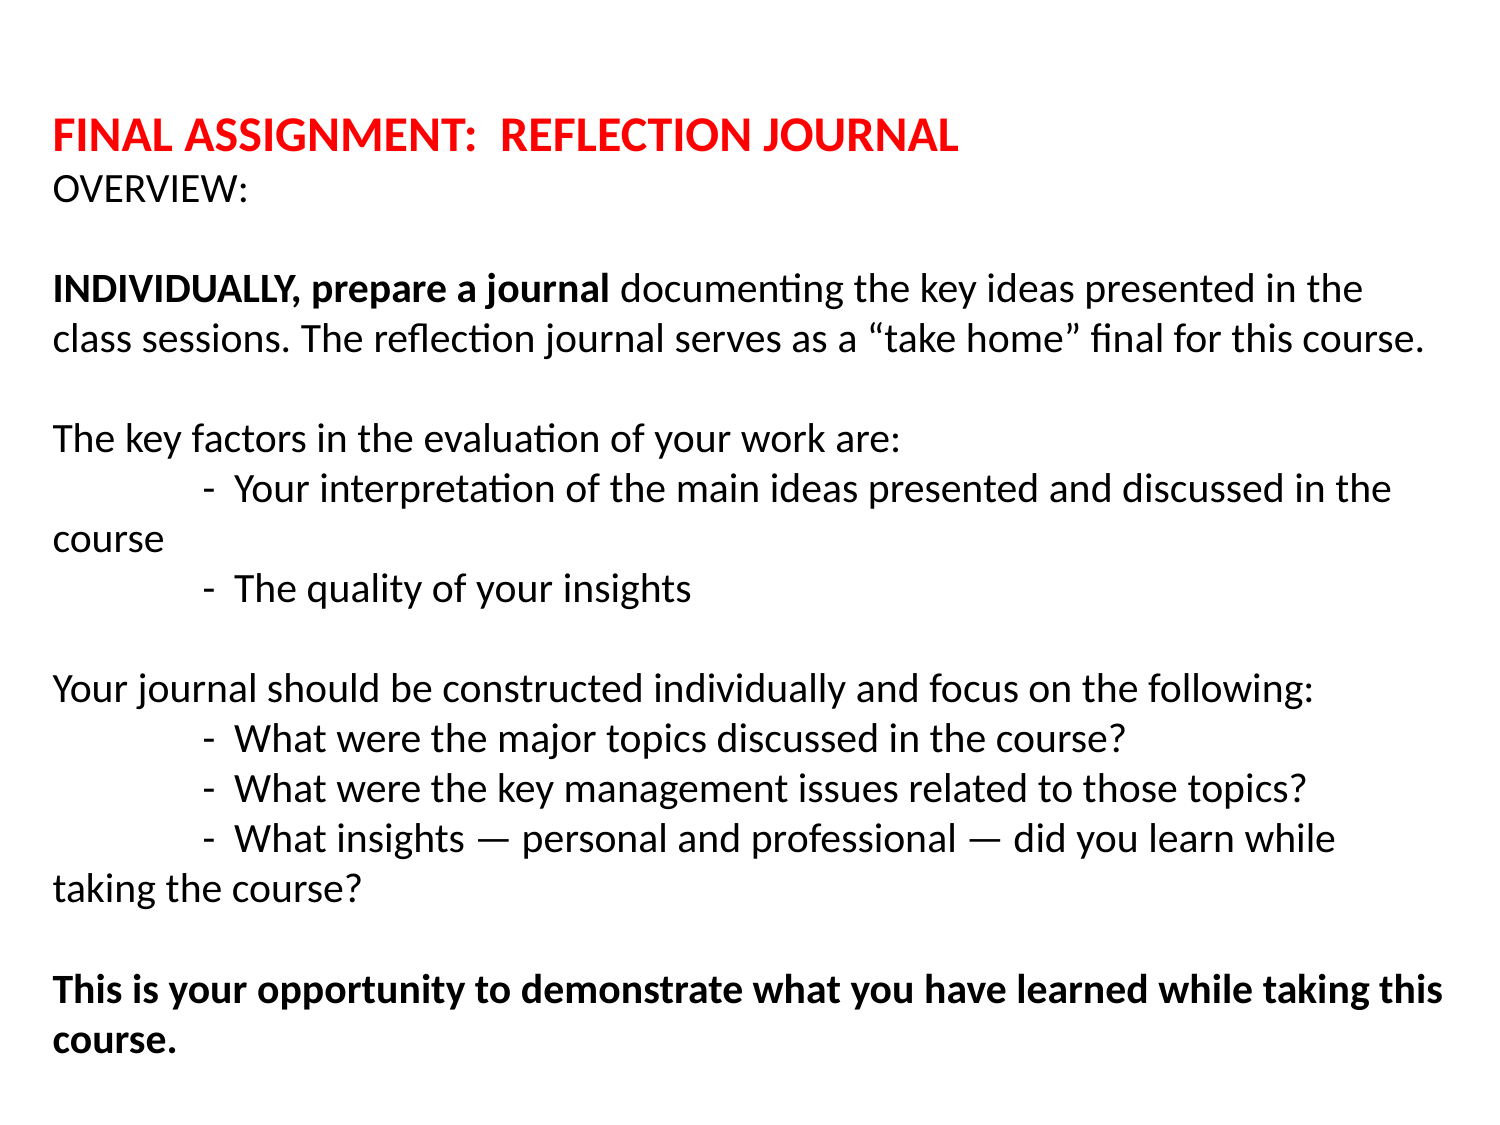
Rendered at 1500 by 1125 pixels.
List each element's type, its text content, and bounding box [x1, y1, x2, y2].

title FINAL ASSIGNMENT: REFLECTION JOURNAL OVERVIEW: INDIVIDUALLY, prepare a journal documenting the key ideas presented in the class sessions. The reflection journal serves as a “take home” final for this course. The key factors in the evaluation of your work are: - Your interpretation of the main ideas presented and discussed in the course - The quality of your insights Your journal should be constructed individually and focus on the following: - What were the major topics discussed in the course? - What were the key management issues related to those topics? - What insights — personal and professional — did you learn while taking the course? This is your opportunity to demonstrate what you have learned while taking this course. [37, 0, 1463, 1125]
